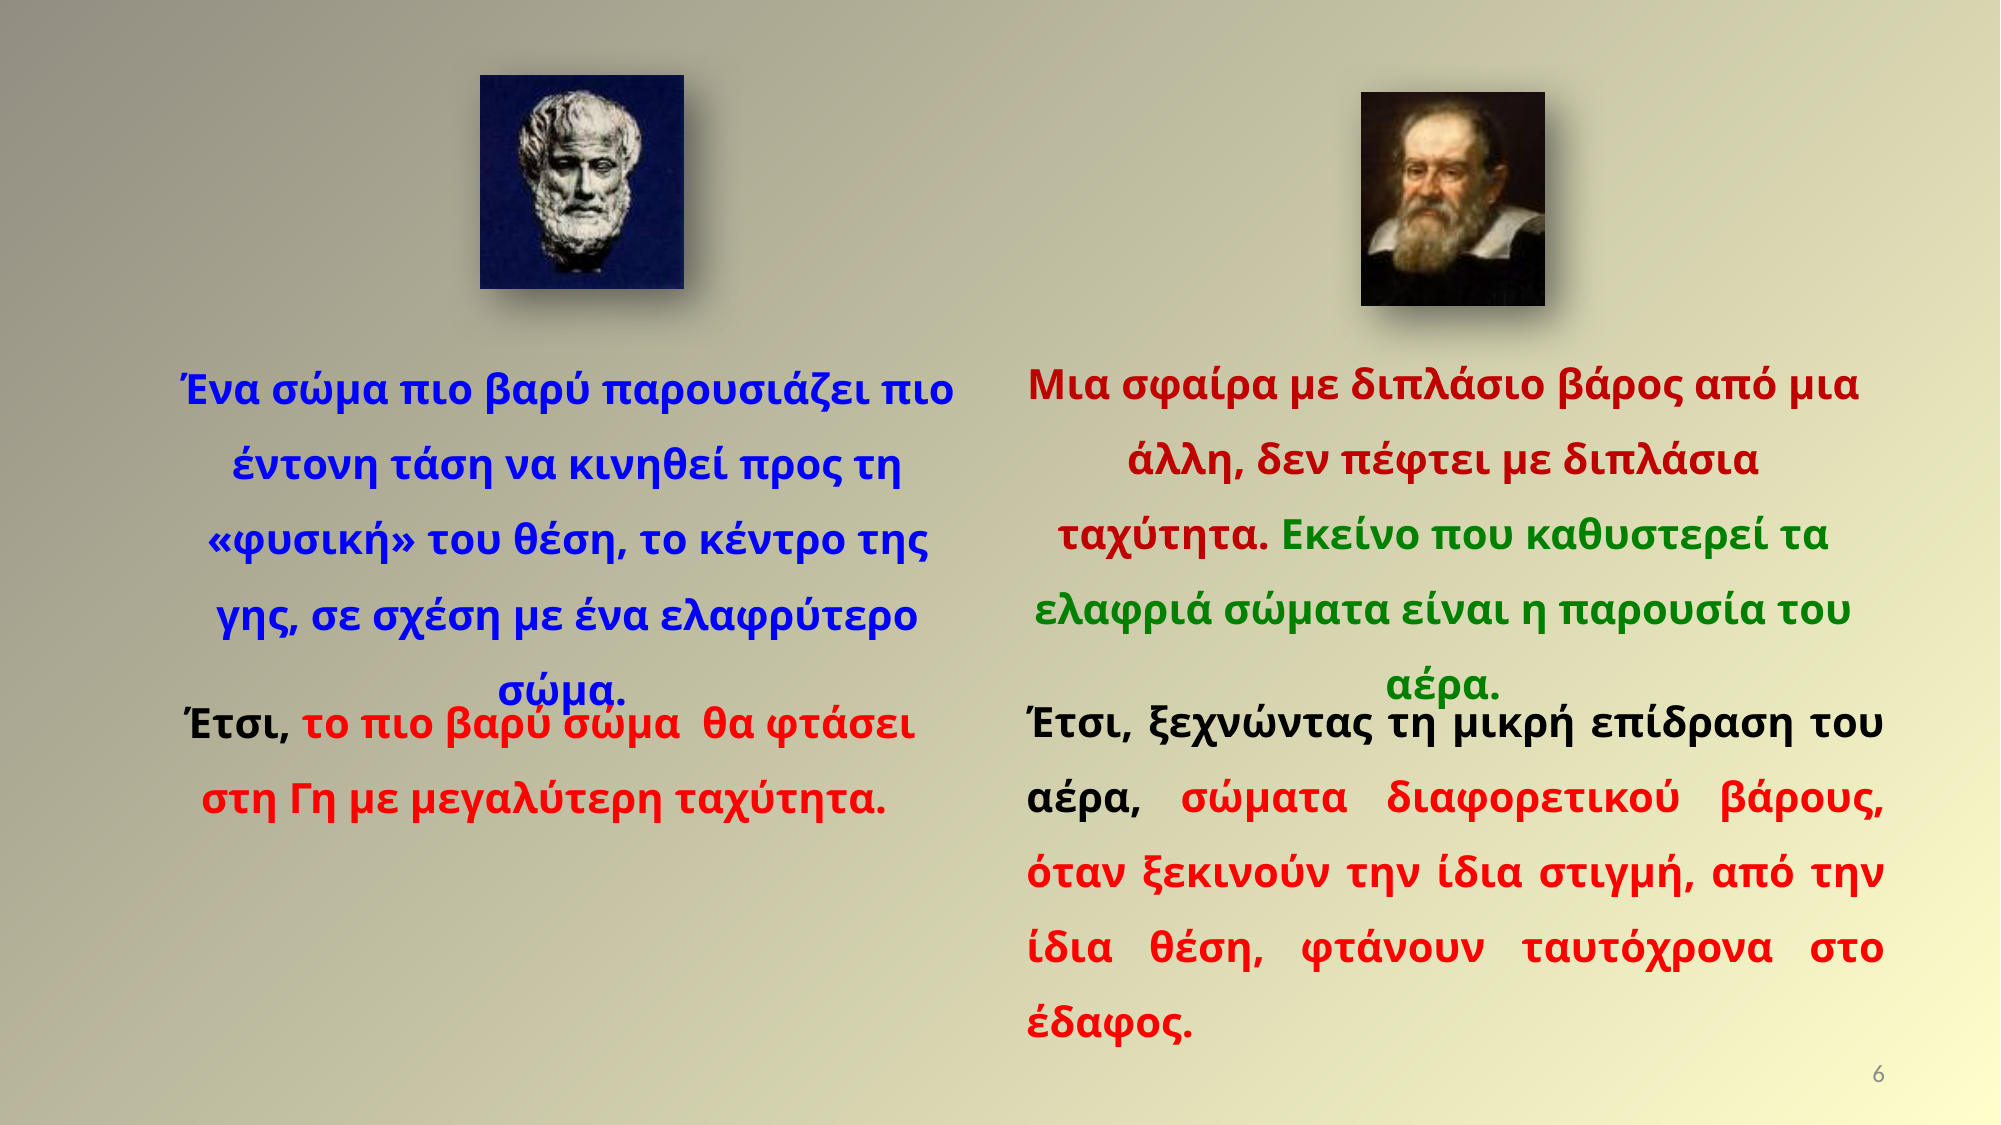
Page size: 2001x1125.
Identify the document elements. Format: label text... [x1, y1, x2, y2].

picture [480, 75, 684, 289]
text_box Έτσι, ξεχνώντας τη μικρή επίδραση του αέρα, σώματα διαφορετικού βάρους, όταν ξεκινούν την ίδια στιγμή, από την ίδια θέση, φτάνουν ταυτόχρονα στο έδαφος. [1011, 663, 1900, 1053]
text_box Mια σφαίρα με διπλάσιο βάρος από μια άλλη, δεν πέφτει με διπλάσια ταχύτητα. Εκείνο που καθυστερεί τα ελαφριά σώματα είναι η παρουσία του αέρα. [1011, 325, 1875, 663]
slide_number 6 [1433, 1053, 1900, 1103]
text_box Έτσι, το πιο βαρύ σώμα θα φτάσει στη Γη με μεγαλύτερη ταχύτητα. [163, 664, 937, 830]
text_box Ένα σώμα πιο βαρύ παρουσιάζει πιο έντονη τάση να κινηθεί προς τη «φυσική» του θέση, το κέντρο της γης, σε σχέση με ένα ελαφρύτερο σώμα. [160, 330, 974, 721]
picture [1361, 92, 1546, 306]
